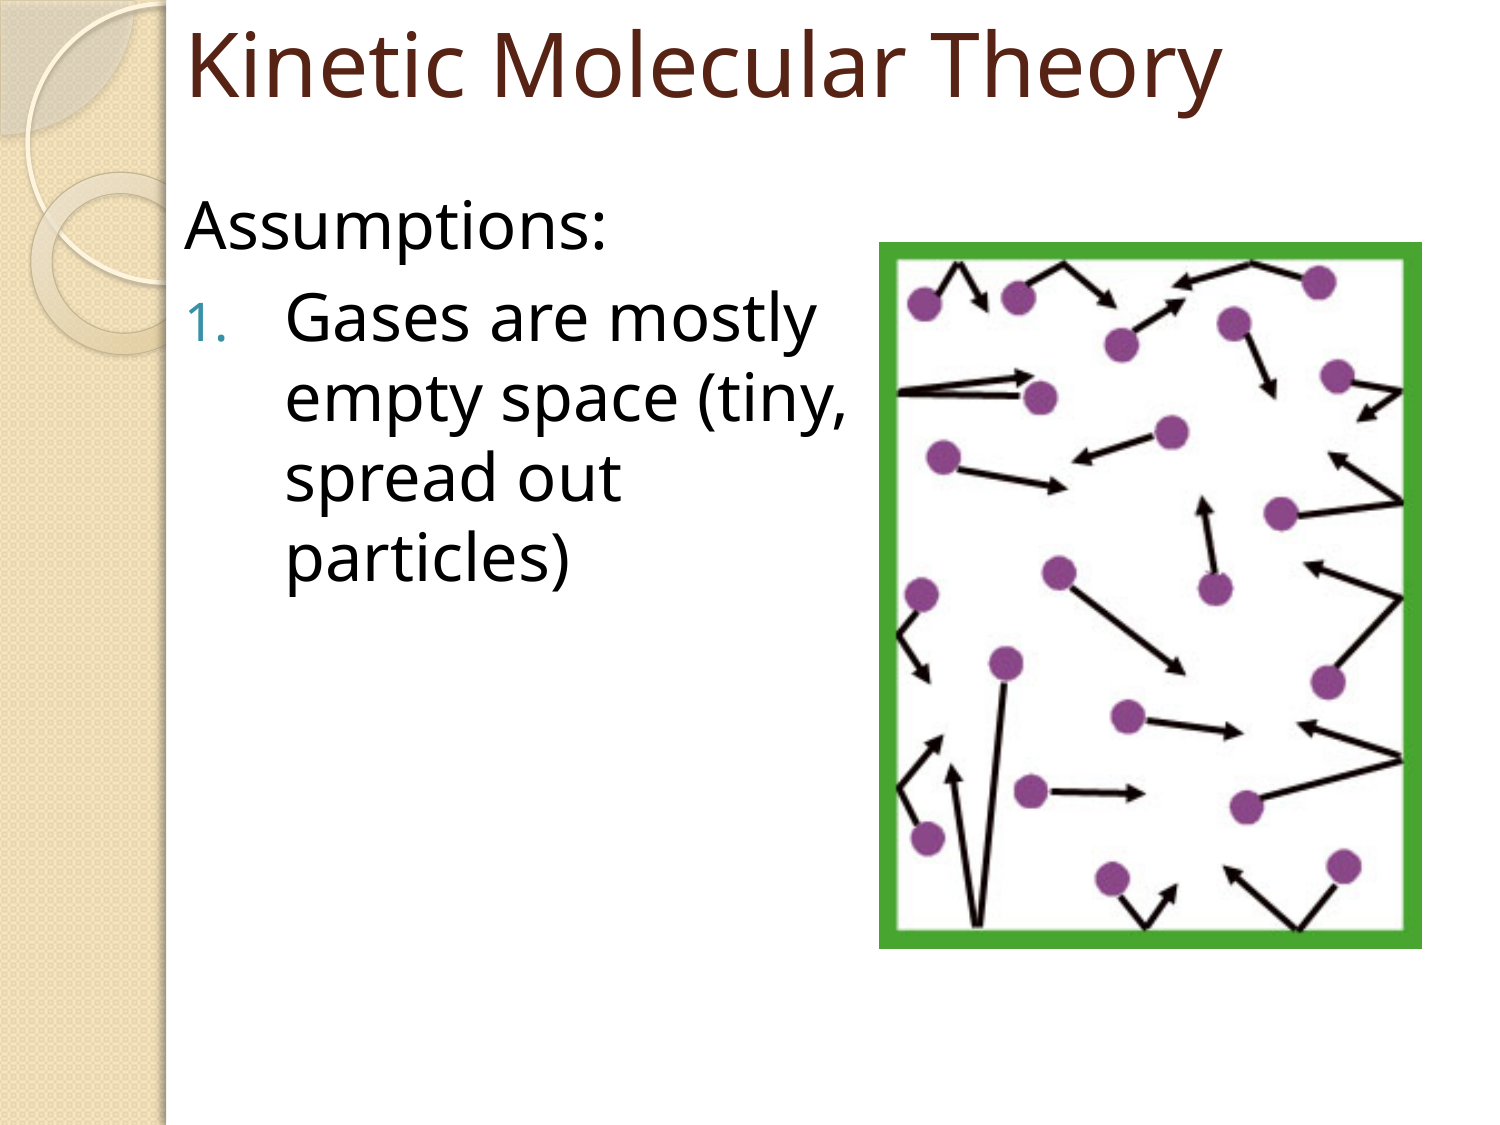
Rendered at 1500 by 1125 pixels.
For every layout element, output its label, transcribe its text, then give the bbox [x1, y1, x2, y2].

picture [879, 242, 1422, 949]
title Kinetic Molecular Theory [169, 0, 1445, 156]
list Assumptions: Gases are mostly empty space (tiny, spread out particles) [169, 175, 880, 826]
